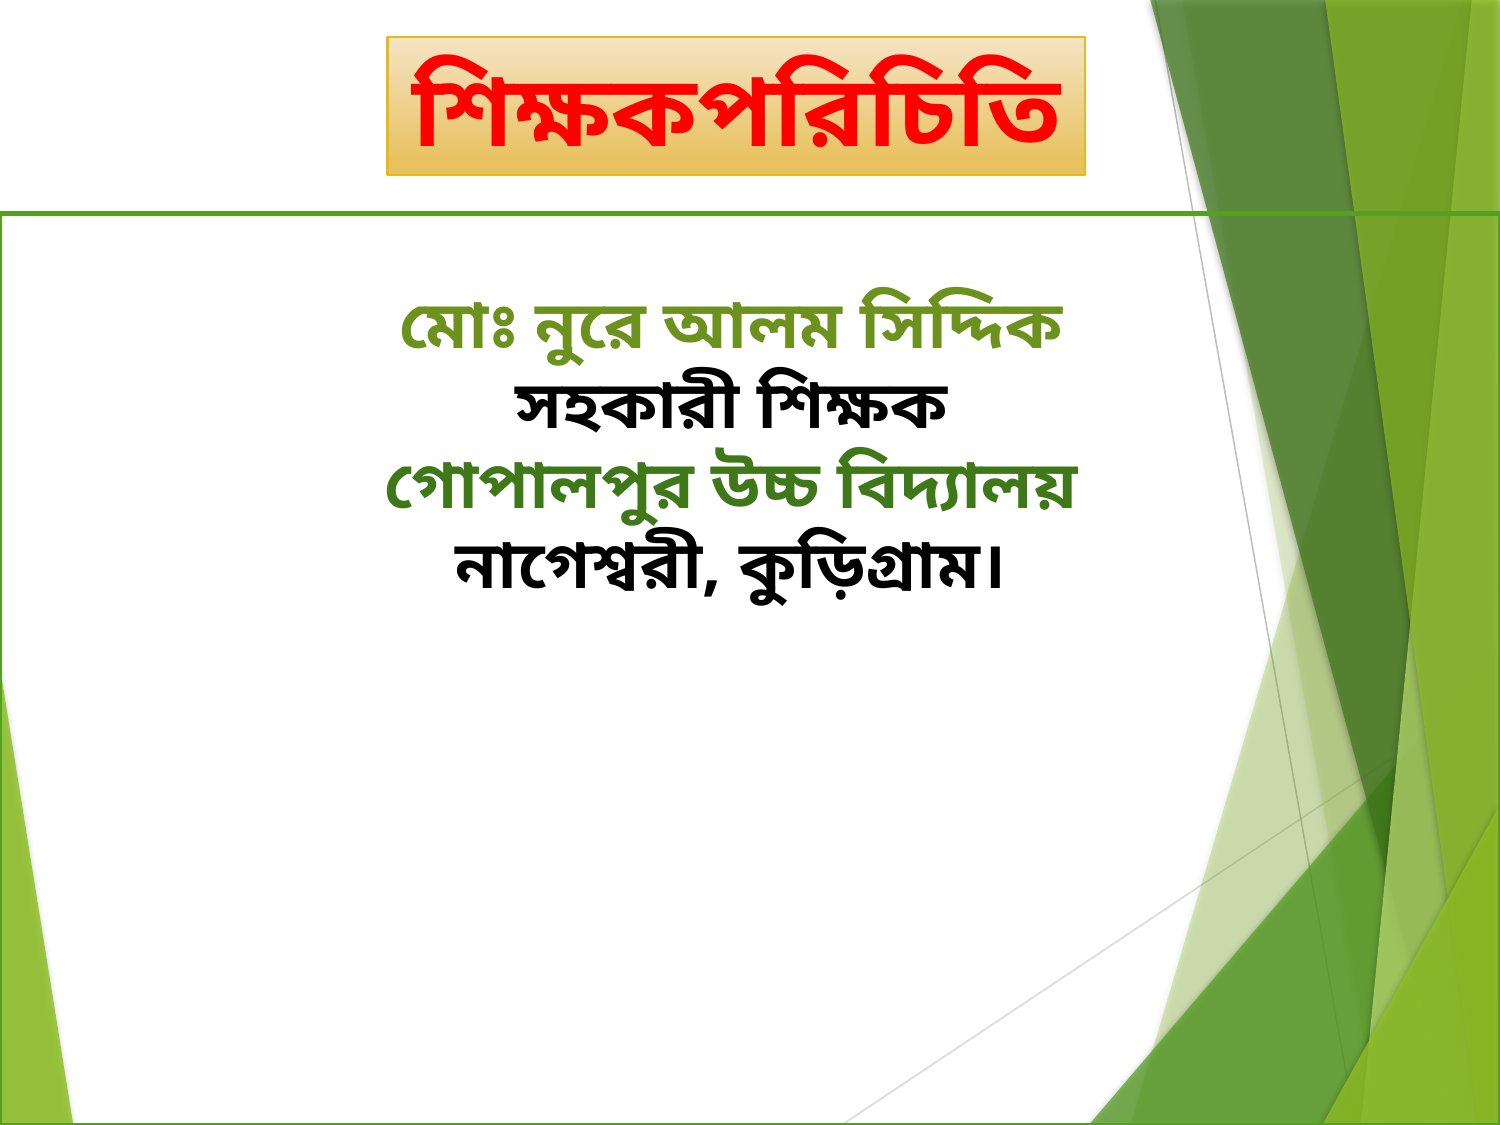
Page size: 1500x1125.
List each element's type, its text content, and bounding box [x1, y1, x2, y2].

text_box [0, 213, 1500, 1125]
text_box মোঃ নুরে আলম সিদ্দিক সহকারী শিক্ষক গোপালপুর উচ্চ বিদ্যালয় নাগেশ্বরী, কুড়িগ্রাম। [124, 274, 1338, 610]
text_box শিক্ষকপরিচিতি [386, 36, 1086, 176]
